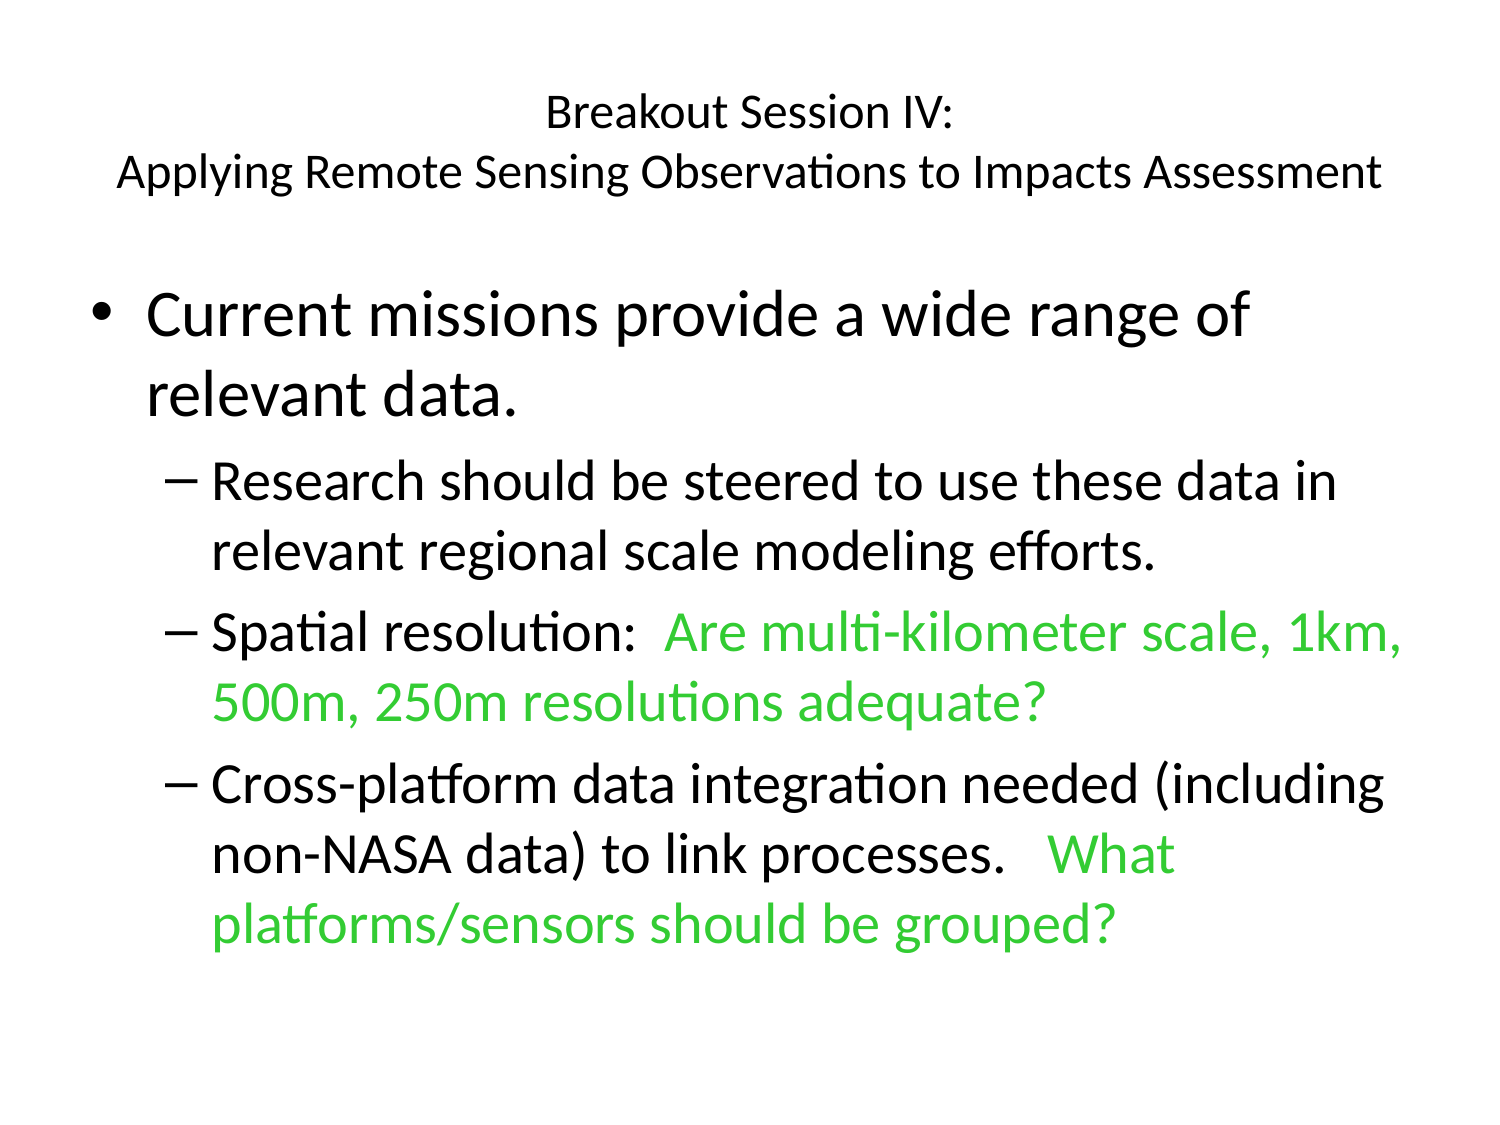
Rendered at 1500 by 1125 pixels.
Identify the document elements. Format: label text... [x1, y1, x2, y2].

title Breakout Session IV: Applying Remote Sensing Observations to Impacts Assessment [74, 44, 1426, 233]
list Current missions provide a wide range of relevant data. Research should be steered to use these data in relevant regional scale modeling efforts. Spatial resolution: Are multi-kilometer scale, 1km, 500m, 250m resolutions adequate? Cross-platform data integration needed (including non-NASA data) to link processes. What platforms/sensors should be grouped? [74, 262, 1426, 1006]
